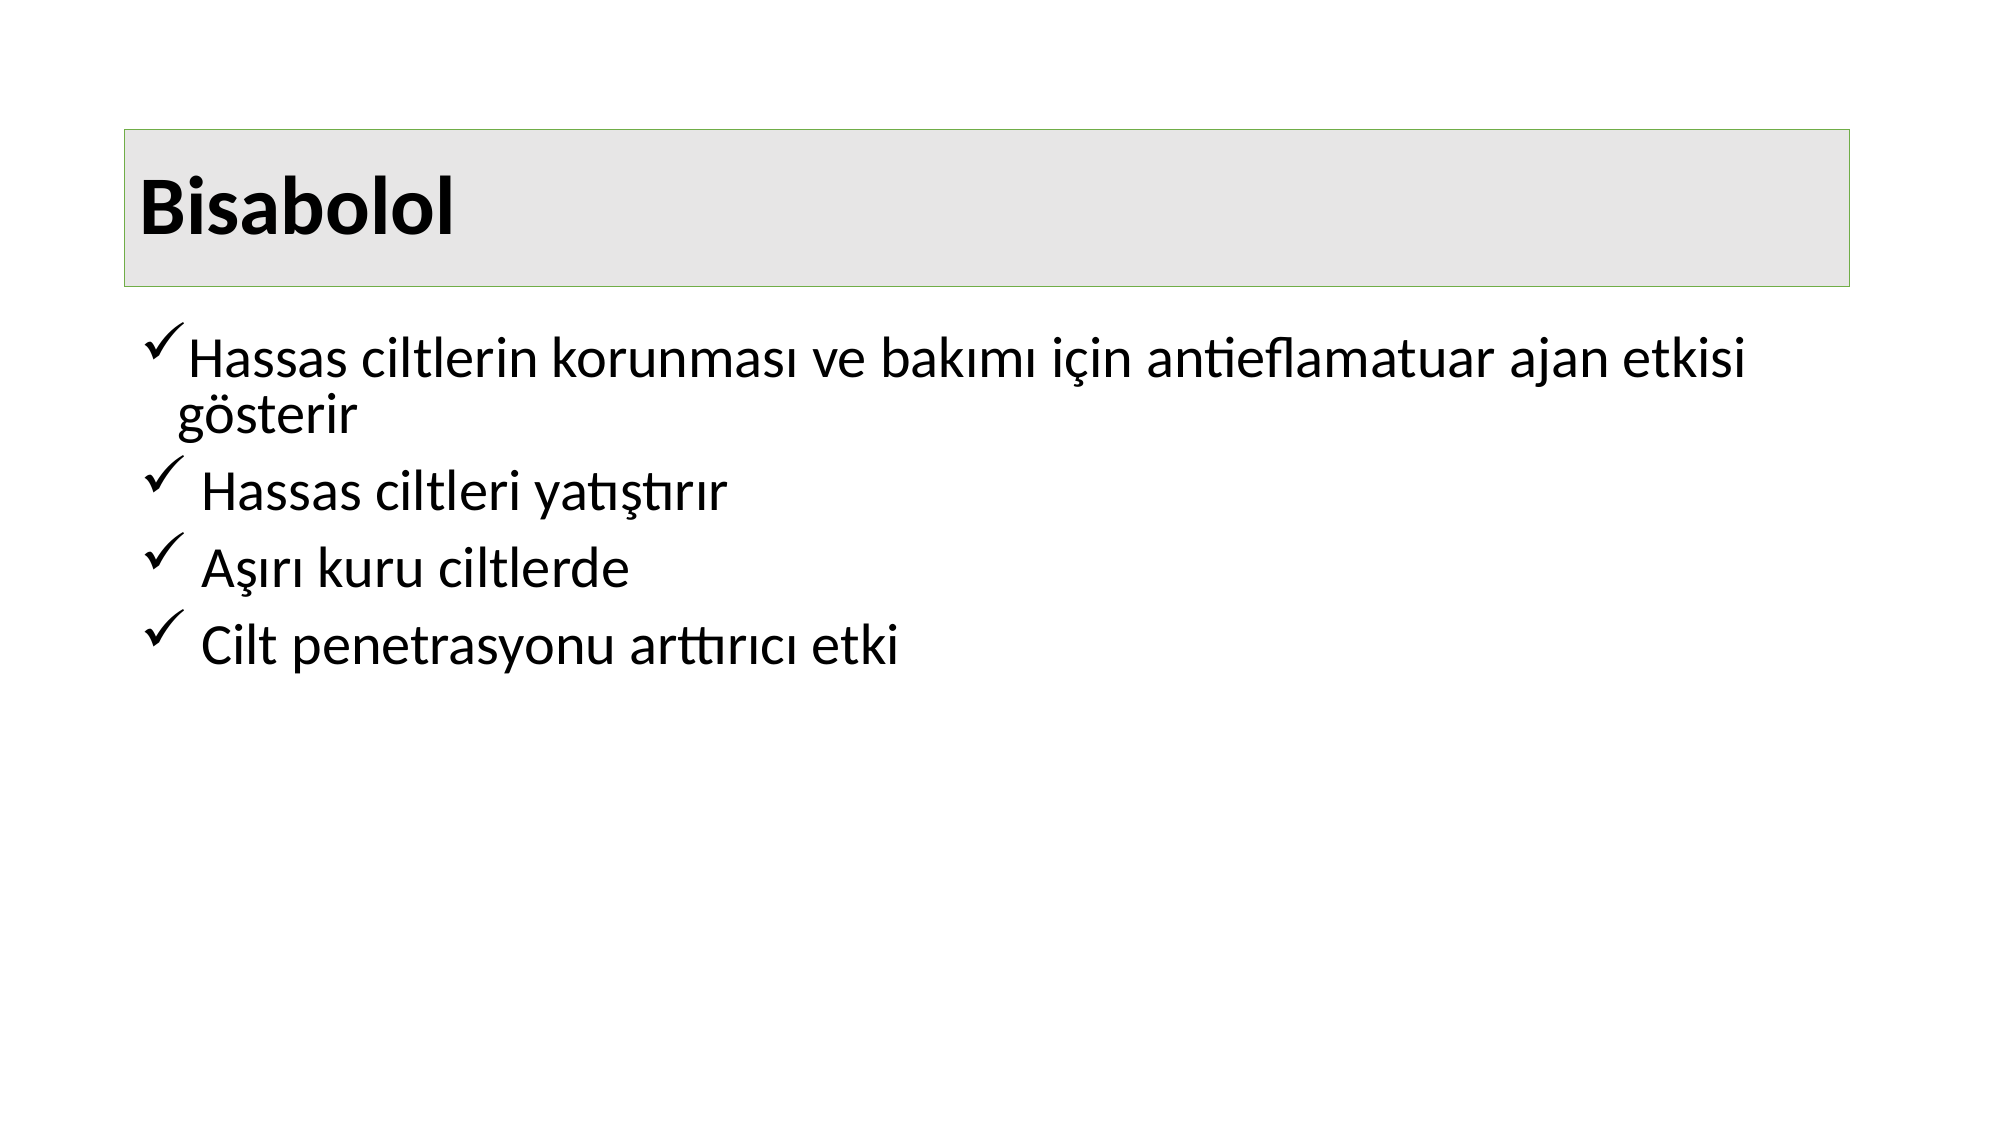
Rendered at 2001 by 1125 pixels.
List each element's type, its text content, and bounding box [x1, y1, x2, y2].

text_box Bisabolol [124, 129, 1850, 287]
text_box Hassas ciltlerin korunması ve bakımı için antieflamatuar ajan etkisi gösterir Hassas ciltleri yatıştırır Aşırı kuru ciltlerde Cilt penetrasyonu arttırıcı etki [124, 325, 1850, 726]
